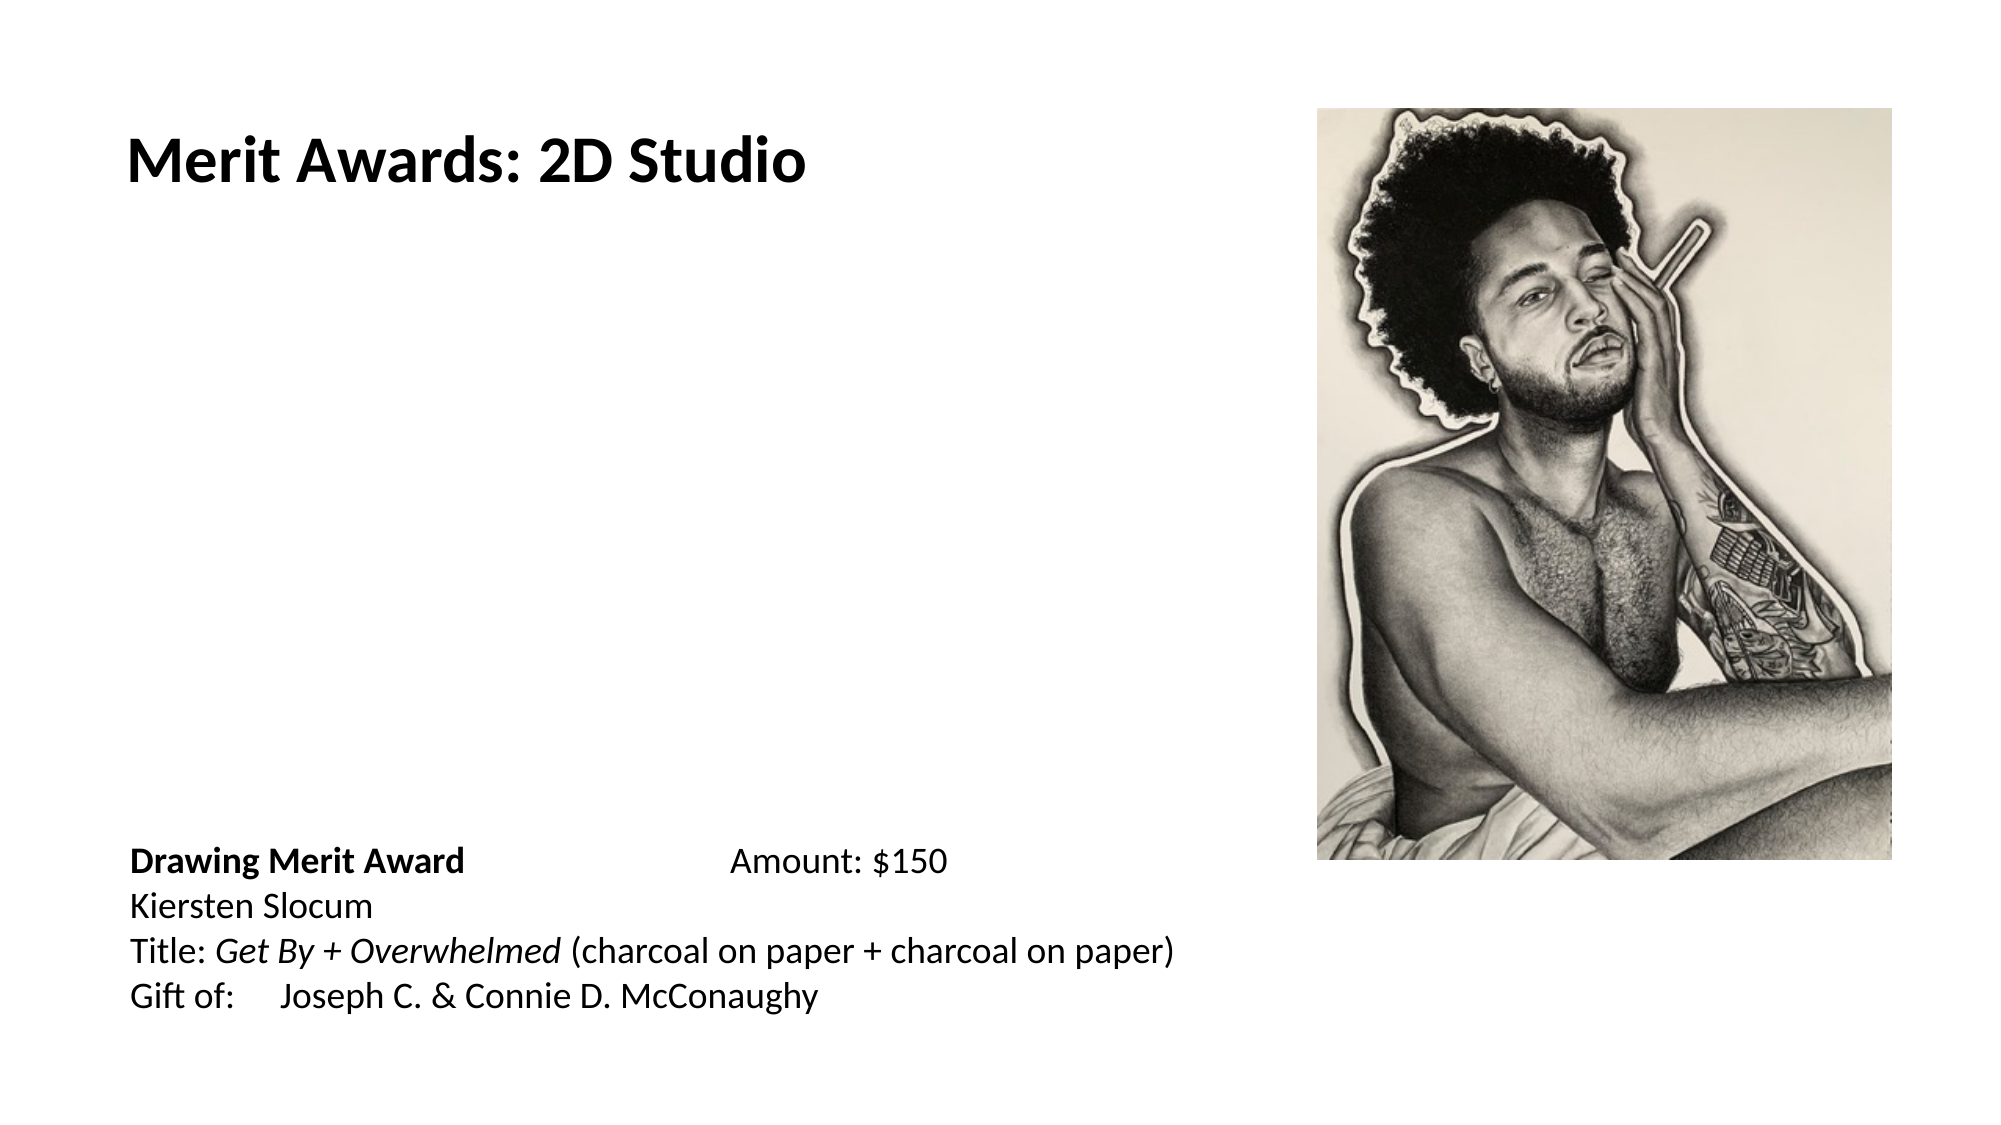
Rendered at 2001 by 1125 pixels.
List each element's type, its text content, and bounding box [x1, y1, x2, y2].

text_box Drawing Merit Award Amount: $150 Kiersten Slocum Title: Get By + Overwhelmed (charcoal on paper + charcoal on paper) Gift of: Joseph C. & Connie D. McConaughy [115, 828, 1191, 1024]
picture [1317, 108, 1892, 860]
text_box Merit Awards: 2D Studio [112, 108, 824, 204]
